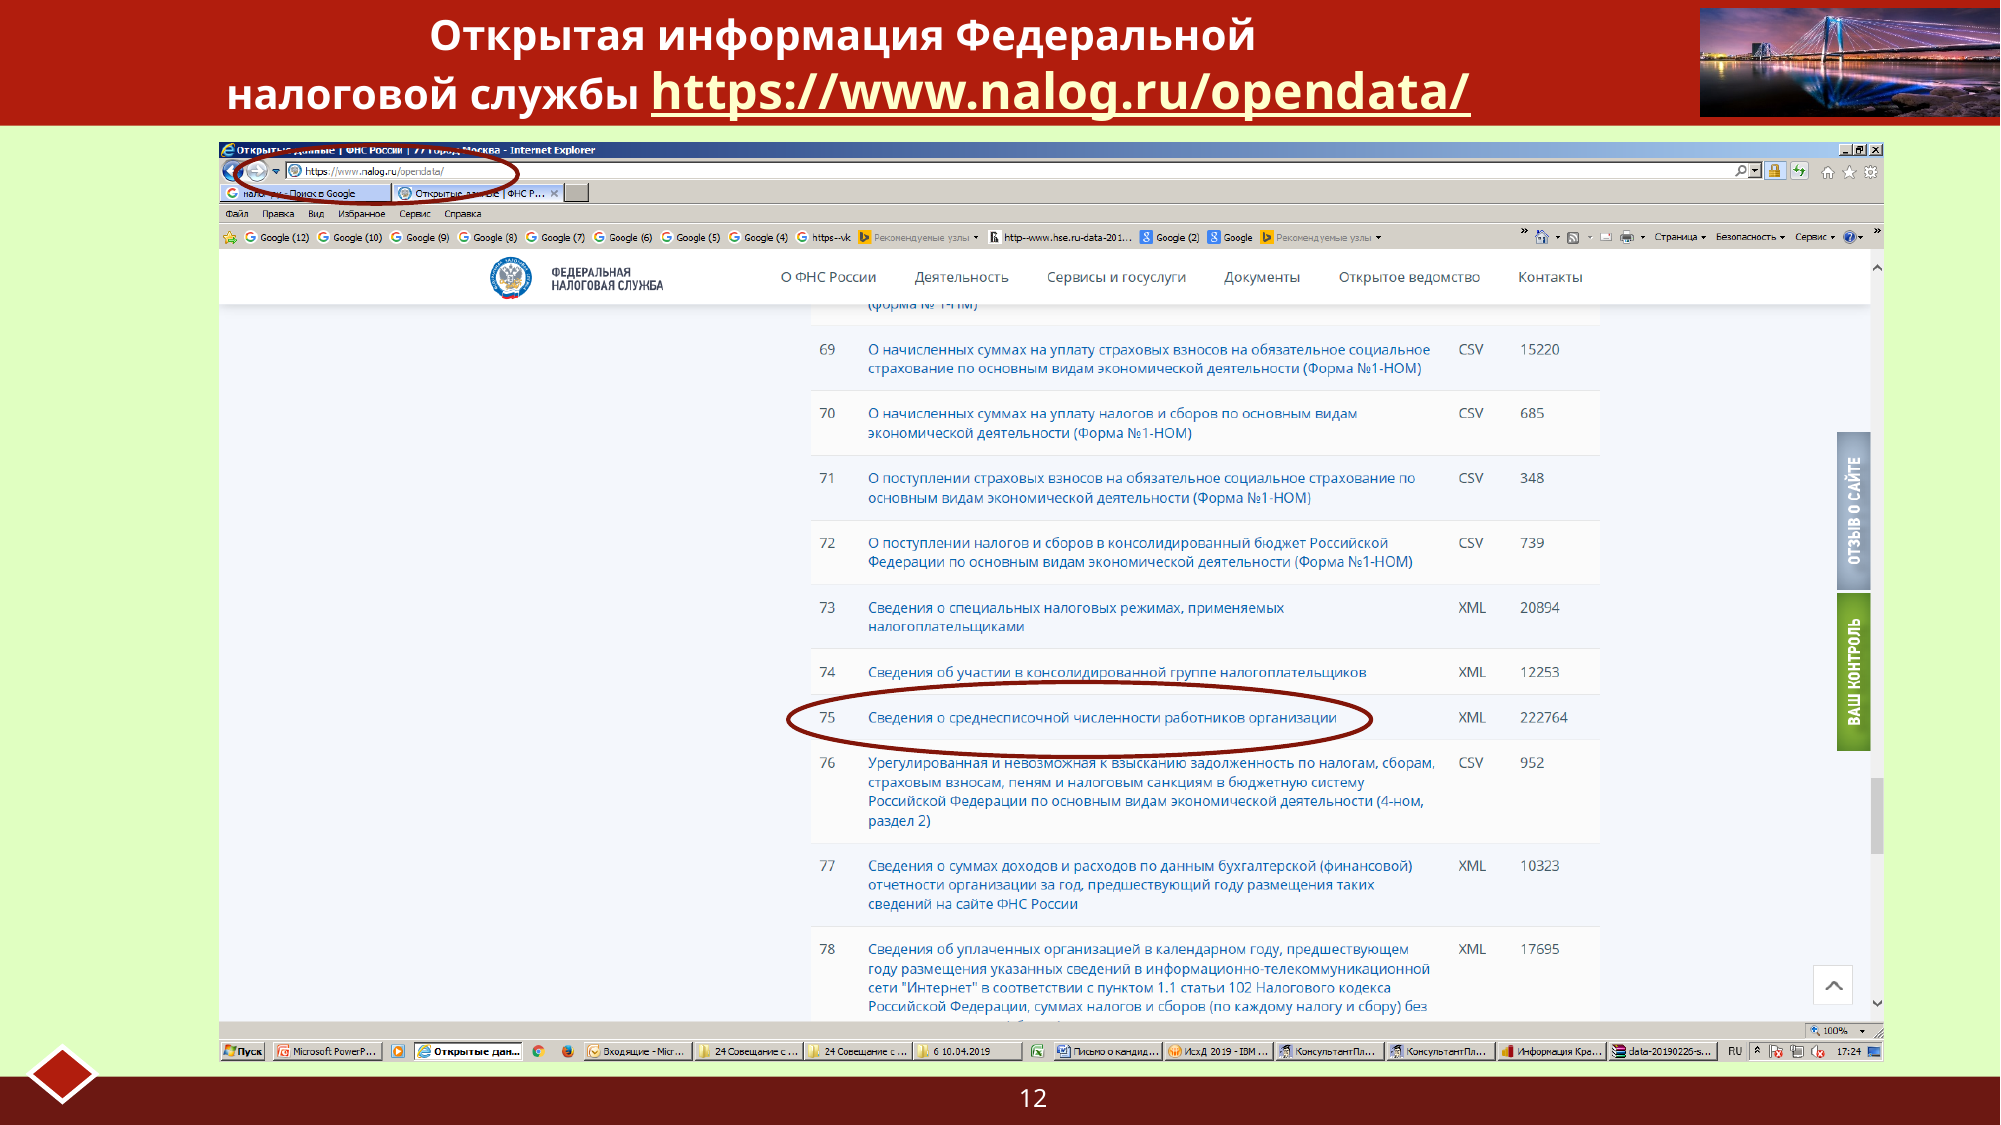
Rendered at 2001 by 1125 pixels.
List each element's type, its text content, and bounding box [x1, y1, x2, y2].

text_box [219, 142, 1884, 1062]
slide_number 12 [799, 1074, 1267, 1115]
title Открытая информация Федеральной налоговой службы https://www.nalog.ru/opendata/ [0, 0, 1697, 129]
picture [1700, 8, 2000, 117]
